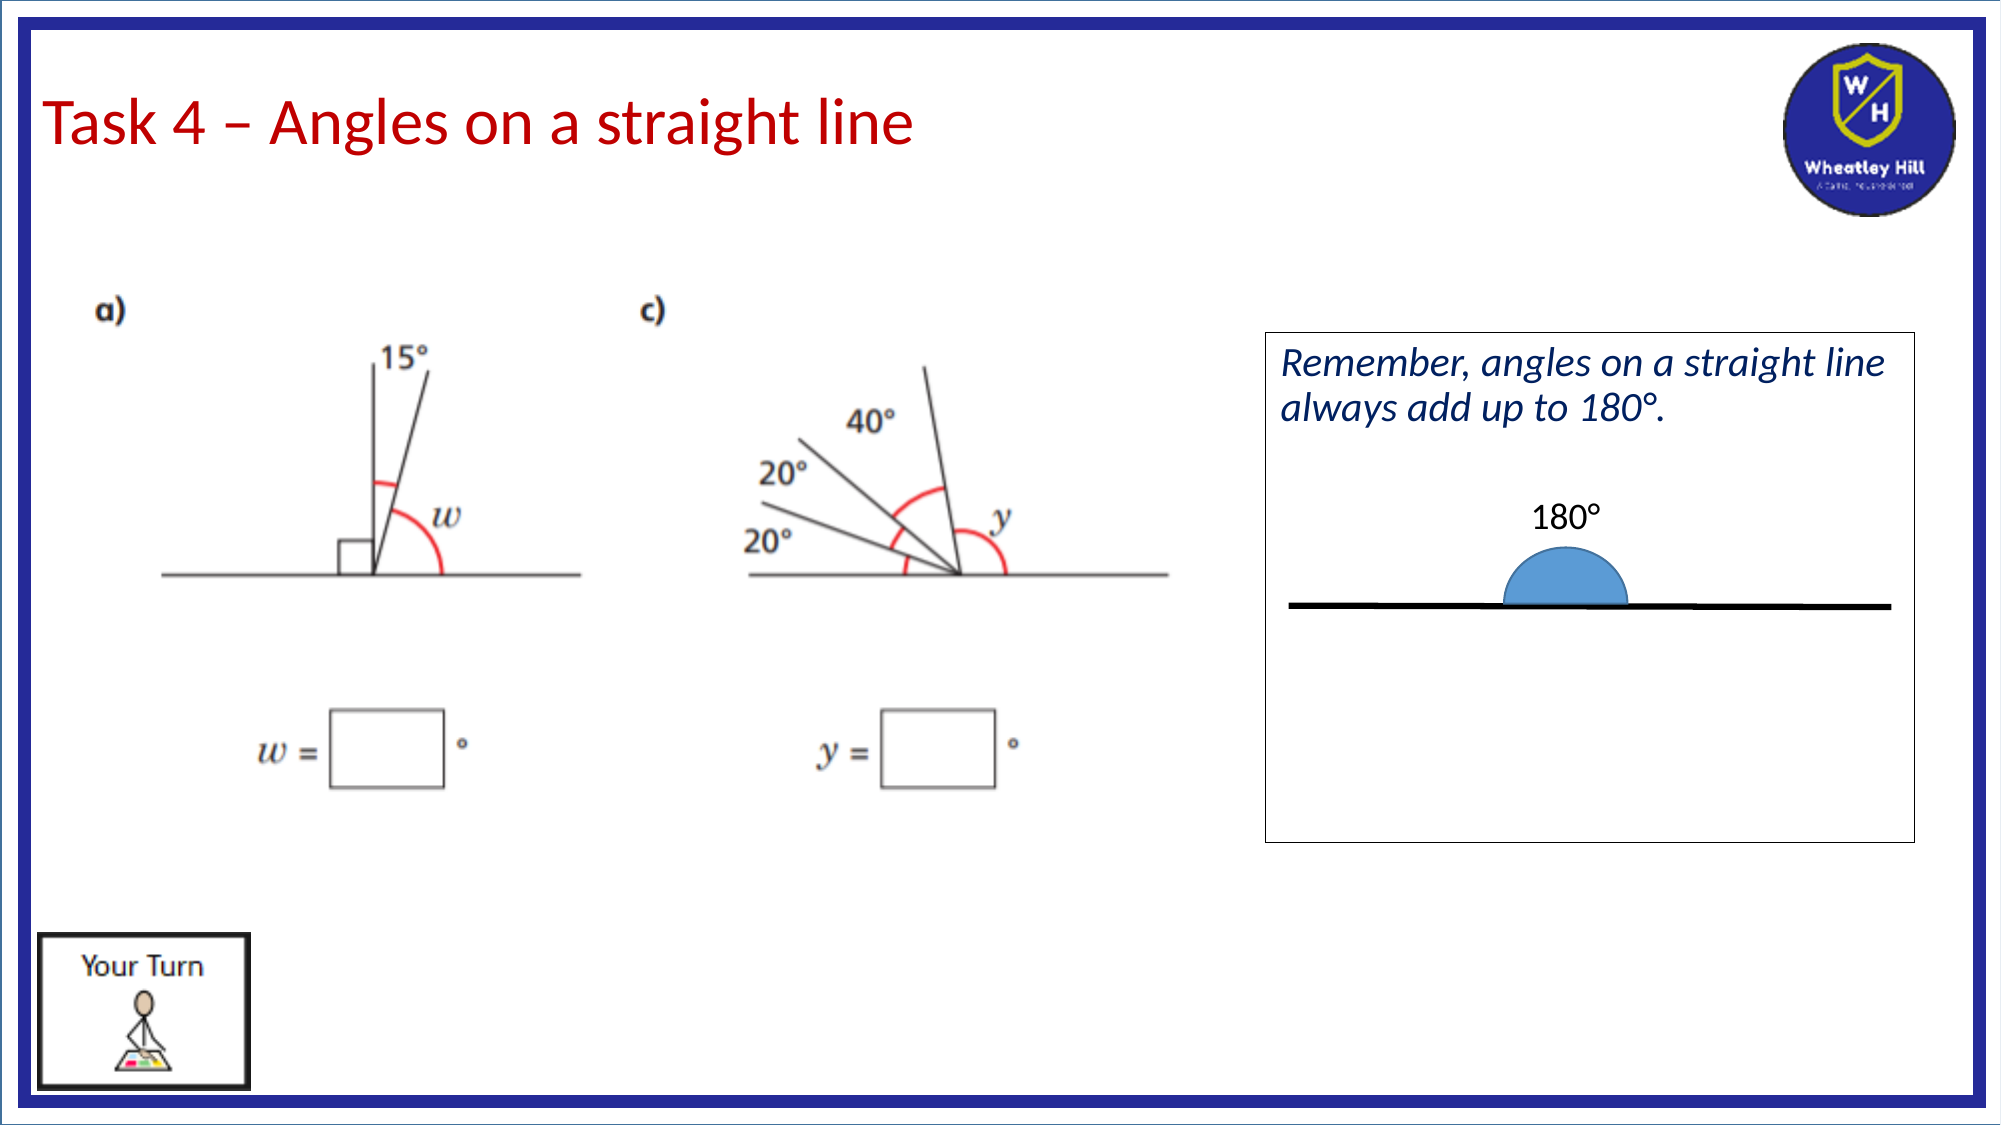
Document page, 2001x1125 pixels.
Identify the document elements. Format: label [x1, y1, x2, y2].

list [1265, 332, 1915, 843]
text_box [40, 123, 1280, 333]
picture [0, 0, 2001, 1125]
title [27, 0, 1504, 255]
